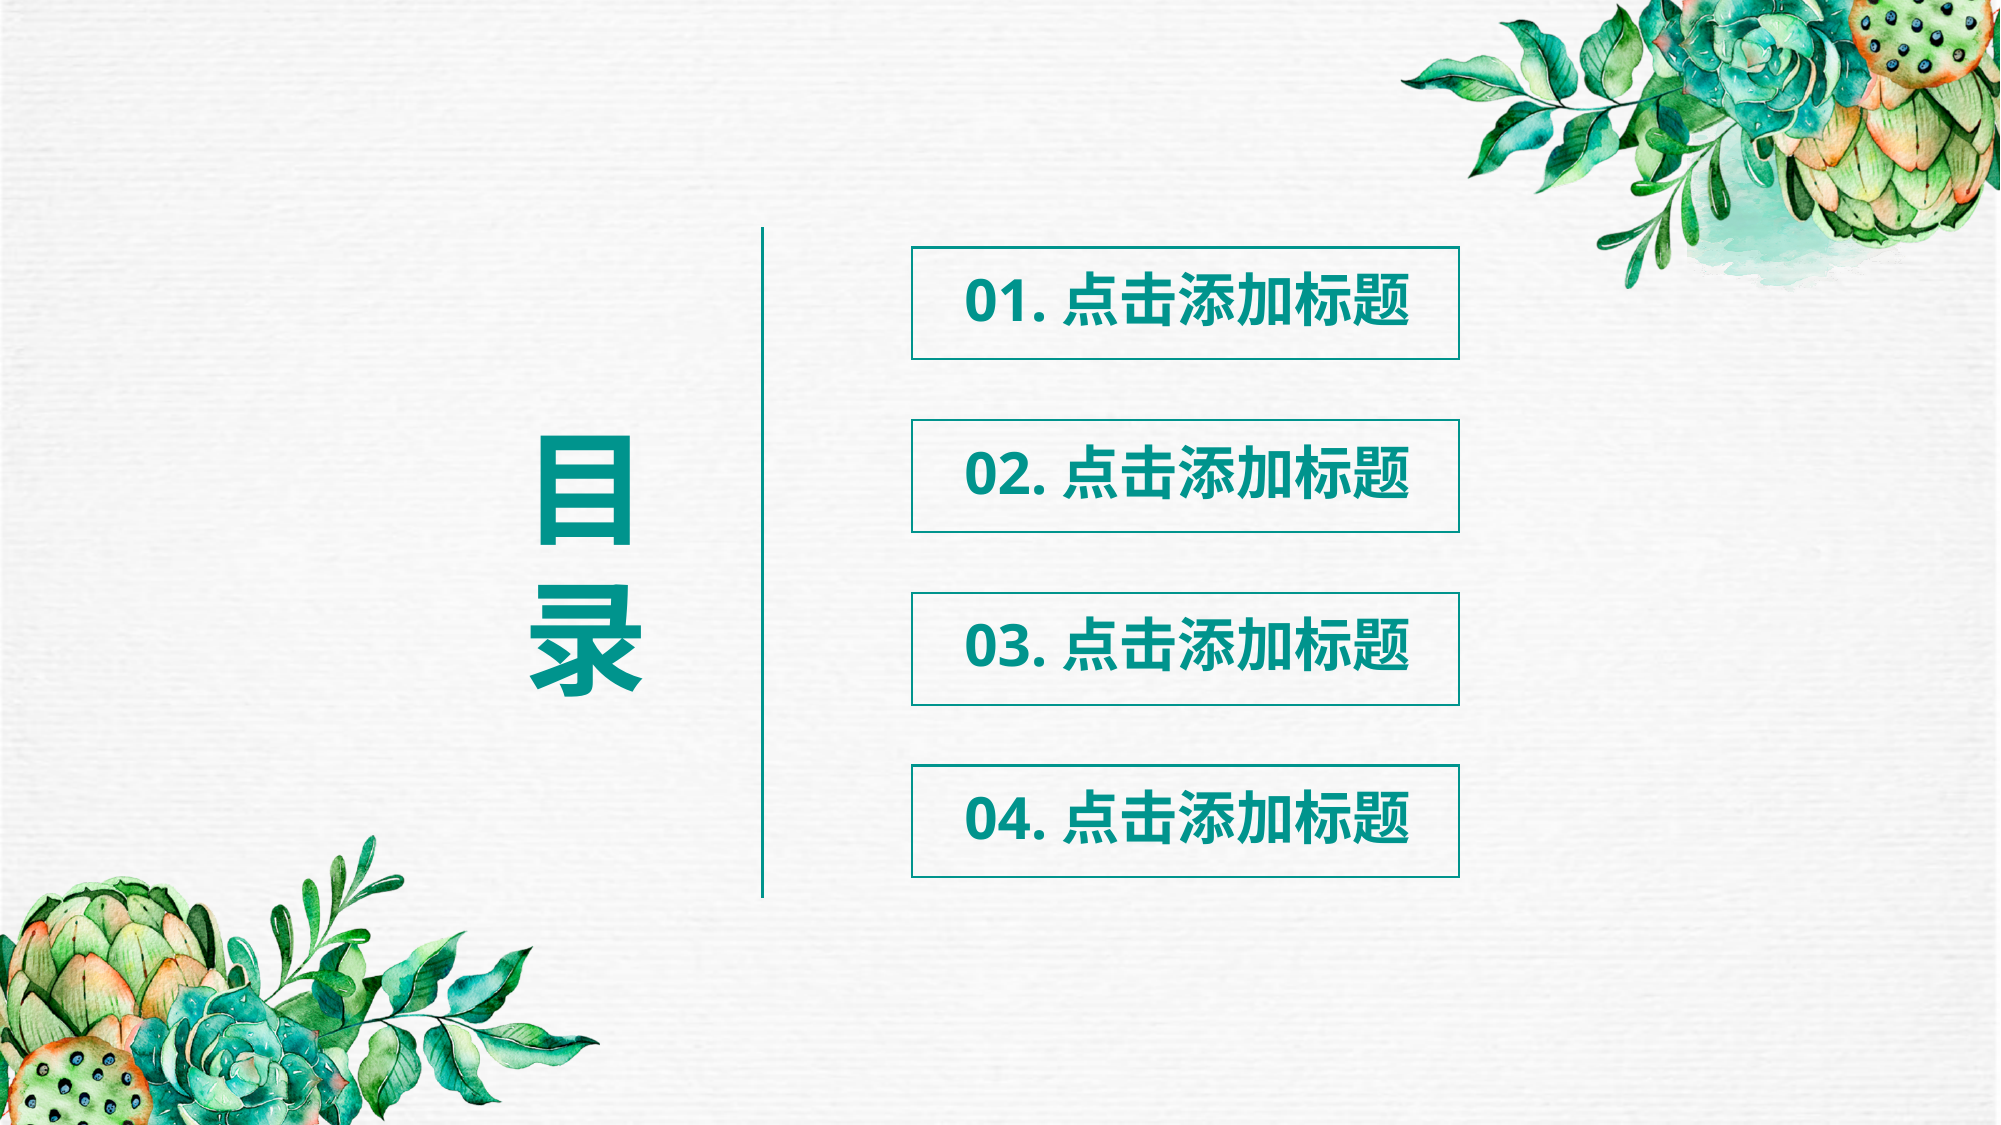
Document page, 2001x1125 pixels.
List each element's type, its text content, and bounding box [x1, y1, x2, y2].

text_box 目 录 [508, 403, 688, 719]
picture [0, 0, 2000, 1125]
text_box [897, 247, 1494, 878]
